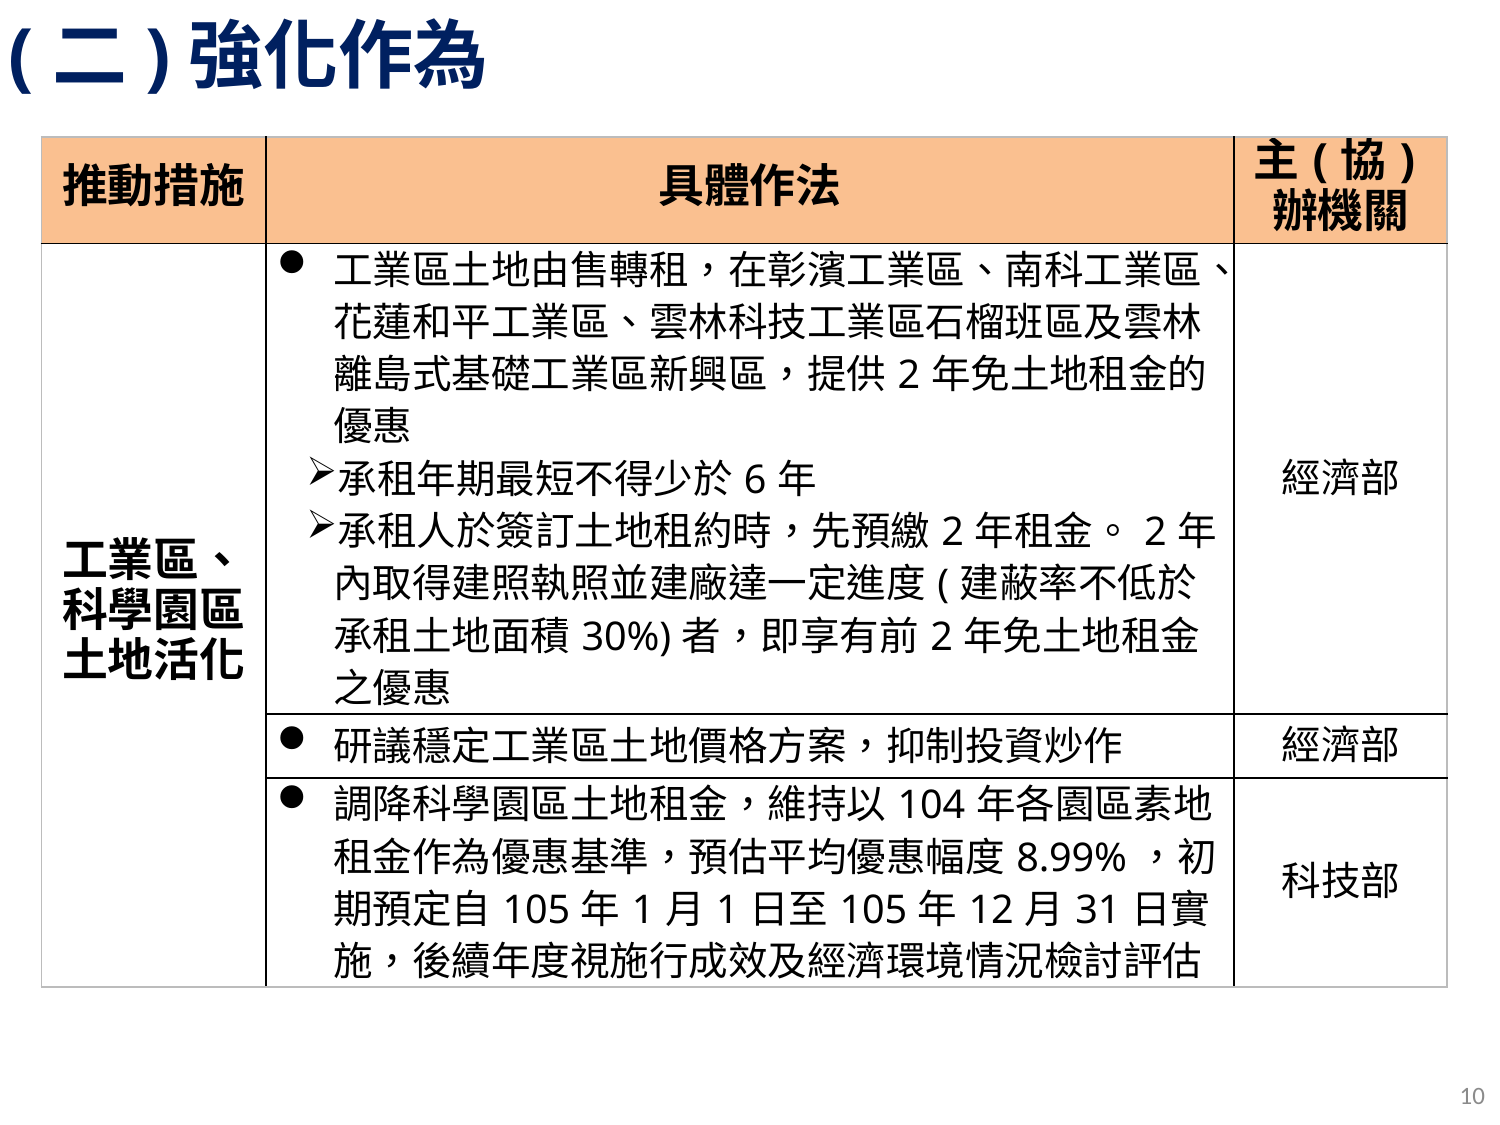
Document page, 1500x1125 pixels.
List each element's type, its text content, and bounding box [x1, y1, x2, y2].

table_cell 工業區、科學園區土地活化 [42, 244, 265, 986]
table_cell 科技部 [1235, 779, 1446, 986]
text_box (二)強化作為 [0, 0, 1494, 106]
table_header 推動措施 [42, 138, 265, 243]
table_cell 經濟部 [1235, 715, 1446, 777]
table_cell 研議穩定工業區土地價格方案，抑制投資炒作 [267, 715, 1233, 777]
table_cell 經濟部 [1235, 244, 1446, 713]
table_header 主(協)辦機關 [1235, 138, 1446, 243]
table_cell 工業區土地由售轉租，在彰濱工業區、南科工業區、花蓮和平工業區、雲林科技工業區石榴班區及雲林離島式基礎工業區新興區，提供2年免土地租金的優惠 承租年期最短不得少於6年 承租人於簽訂土地租約時，先預繳2年租金。2年內取得建照執照並建廠達一定進度(建蔽率不低於承租土地面積30%)者，即享有前2年免土地租金之優惠 [267, 244, 1233, 713]
table_cell 調降科學園區土地租金，維持以104年各園區素地租金作為優惠基準，預估平均優惠幅度8.99%，初期預定自105年1月1日至105年12月31日實施，後續年度視施行成效及經濟環境情況檢討評估 [267, 779, 1233, 986]
slide_number 10 [1149, 1065, 1500, 1125]
table_header 具體作法 [267, 138, 1233, 243]
